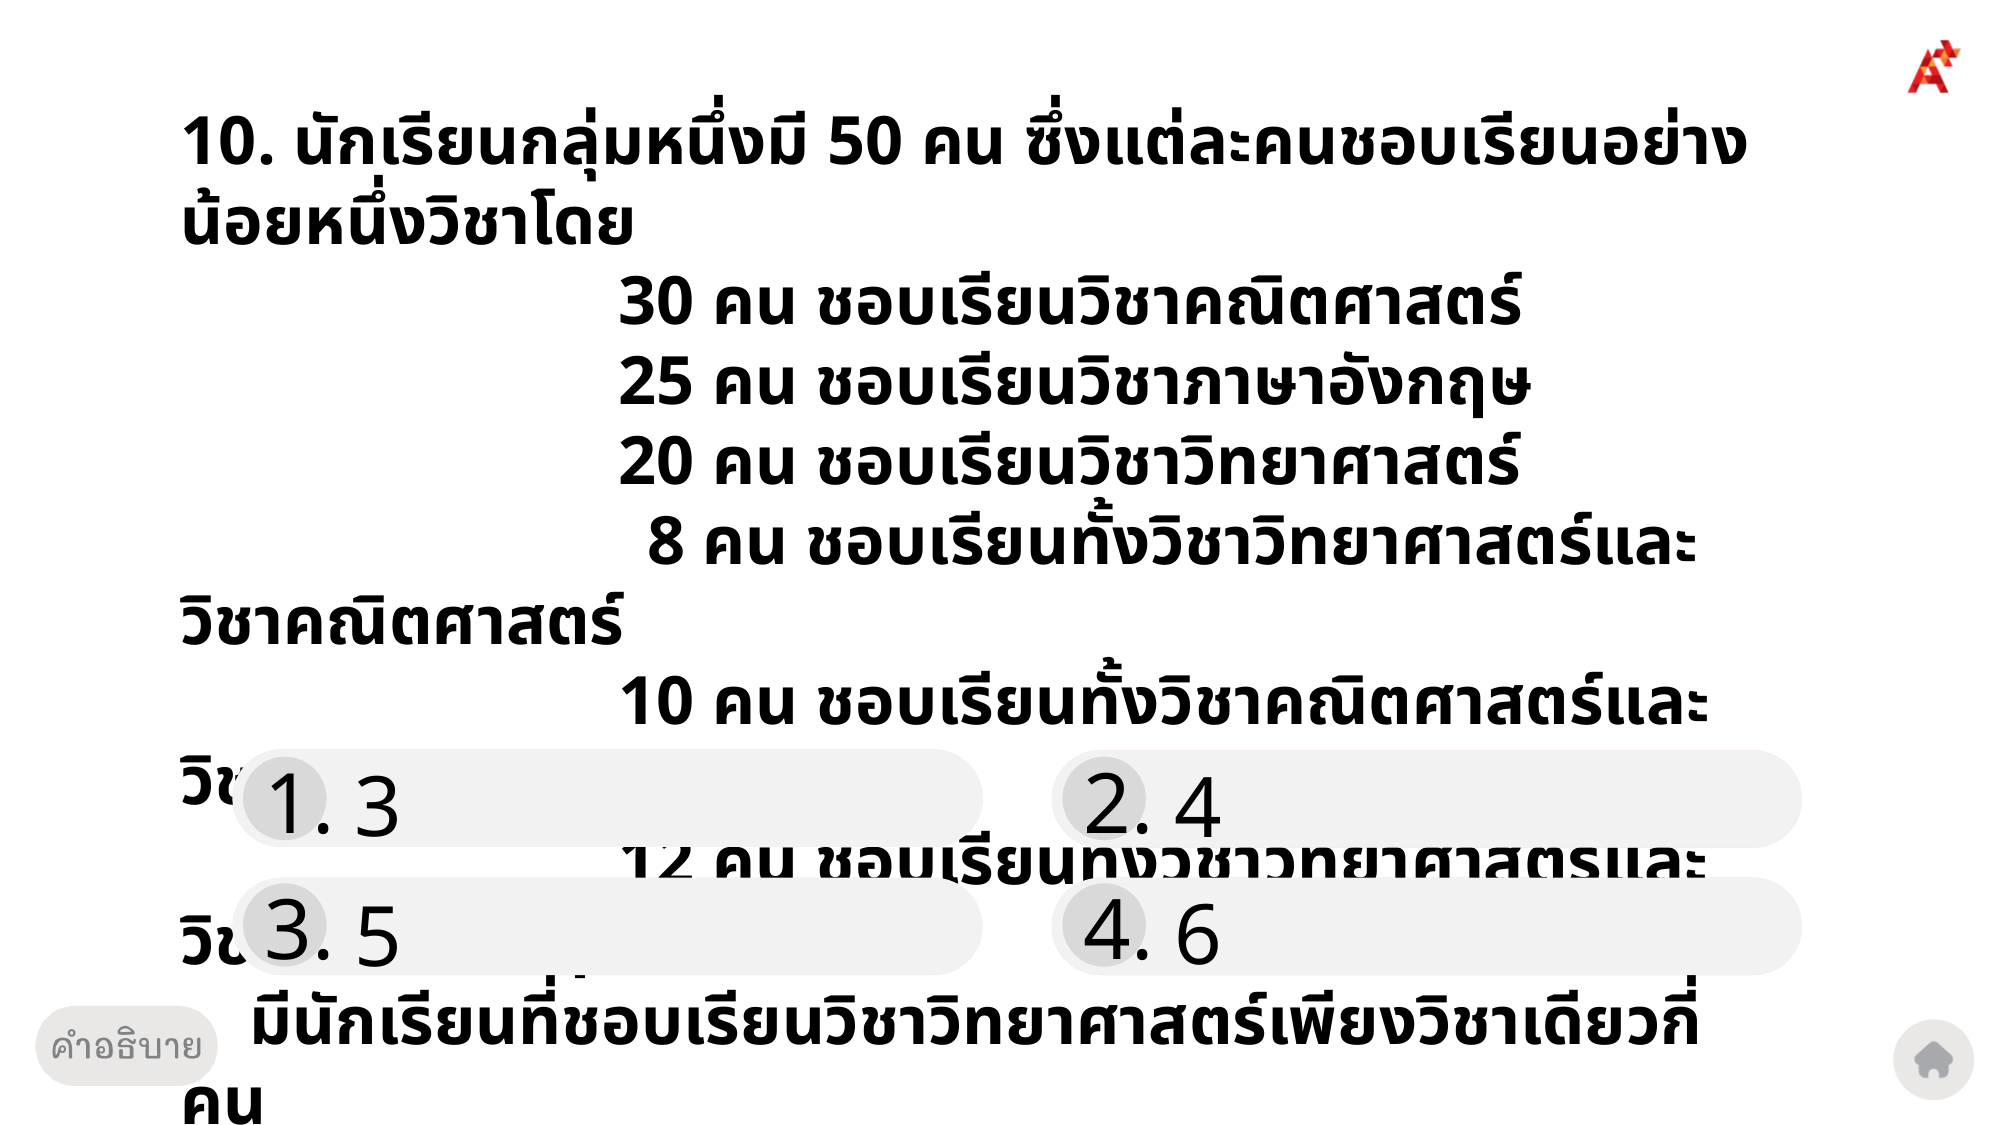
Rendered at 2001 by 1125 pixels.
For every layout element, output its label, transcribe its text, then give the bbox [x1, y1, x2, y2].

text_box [232, 742, 983, 862]
text_box 10. นักเรียนกลุ่มหนึ่งมี 50 คน ซึ่งแต่ละคนชอบเรียนอย่างน้อยหนึ่งวิชาโดย 30 คน ชอบเรียนวิชาคณิตศาสตร์ 25 คน ชอบเรียนวิชาภาษาอังกฤษ 20 คน ชอบเรียนวิชาวิทยาศาสตร์ 8 คน ชอบเรียนทั้งวิชาวิทยาศาสตร์และวิชาคณิตศาสตร์ 10 คน ชอบเรียนทั้งวิชาคณิตศาสตร์และวิชาภาษาอังกฤษ 12 คน ชอบเรียนทั้งวิชาวิทยาศาสตร์และวิชาภาษาอังกฤษ มีนักเรียนที่ชอบเรียนวิชาวิทยาศาสตร์เพียงวิชาเดียวกี่คน [165, 90, 1802, 1125]
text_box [1051, 742, 1802, 863]
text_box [1051, 869, 1802, 990]
picture [1893, 1019, 1975, 1100]
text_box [232, 869, 983, 992]
picture [1881, 0, 2000, 124]
picture [35, 1005, 218, 1086]
